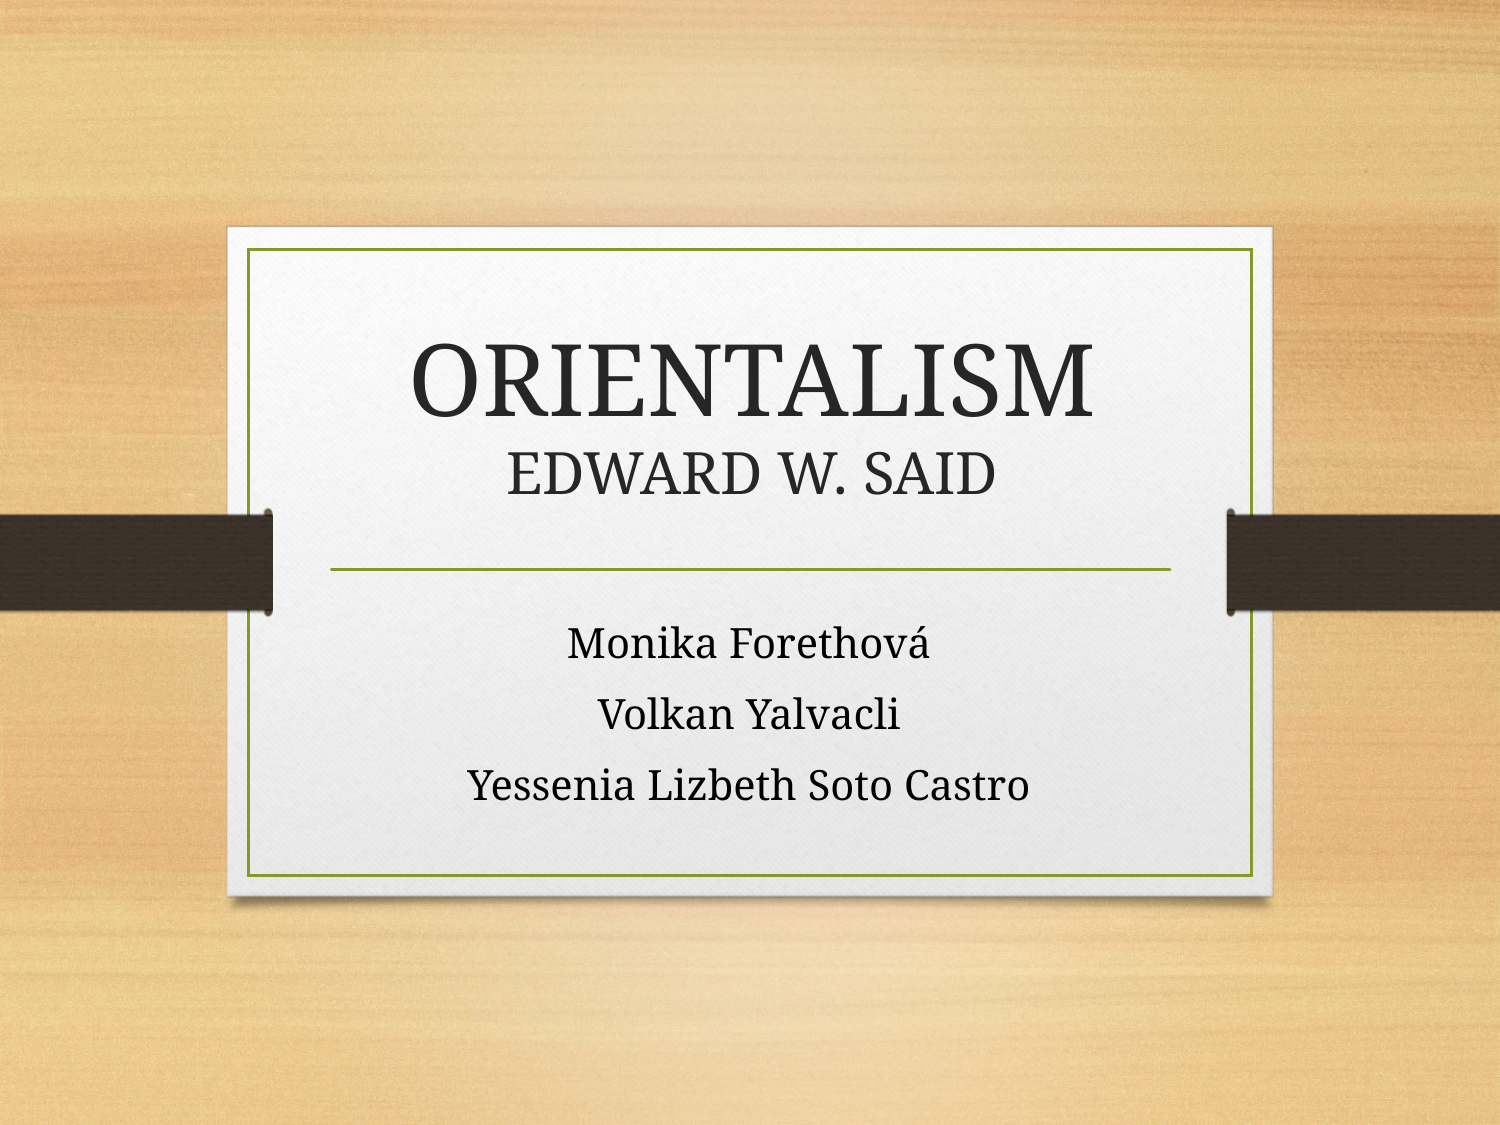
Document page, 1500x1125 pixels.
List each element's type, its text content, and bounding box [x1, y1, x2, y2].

subtitle Monika Forethová Volkan Yalvacli Yessenia Lizbeth Soto Castro [313, 609, 1185, 878]
title ORIENTALISM EDWARD W. SAID [317, 385, 1188, 634]
picture [0, 0, 1500, 1125]
